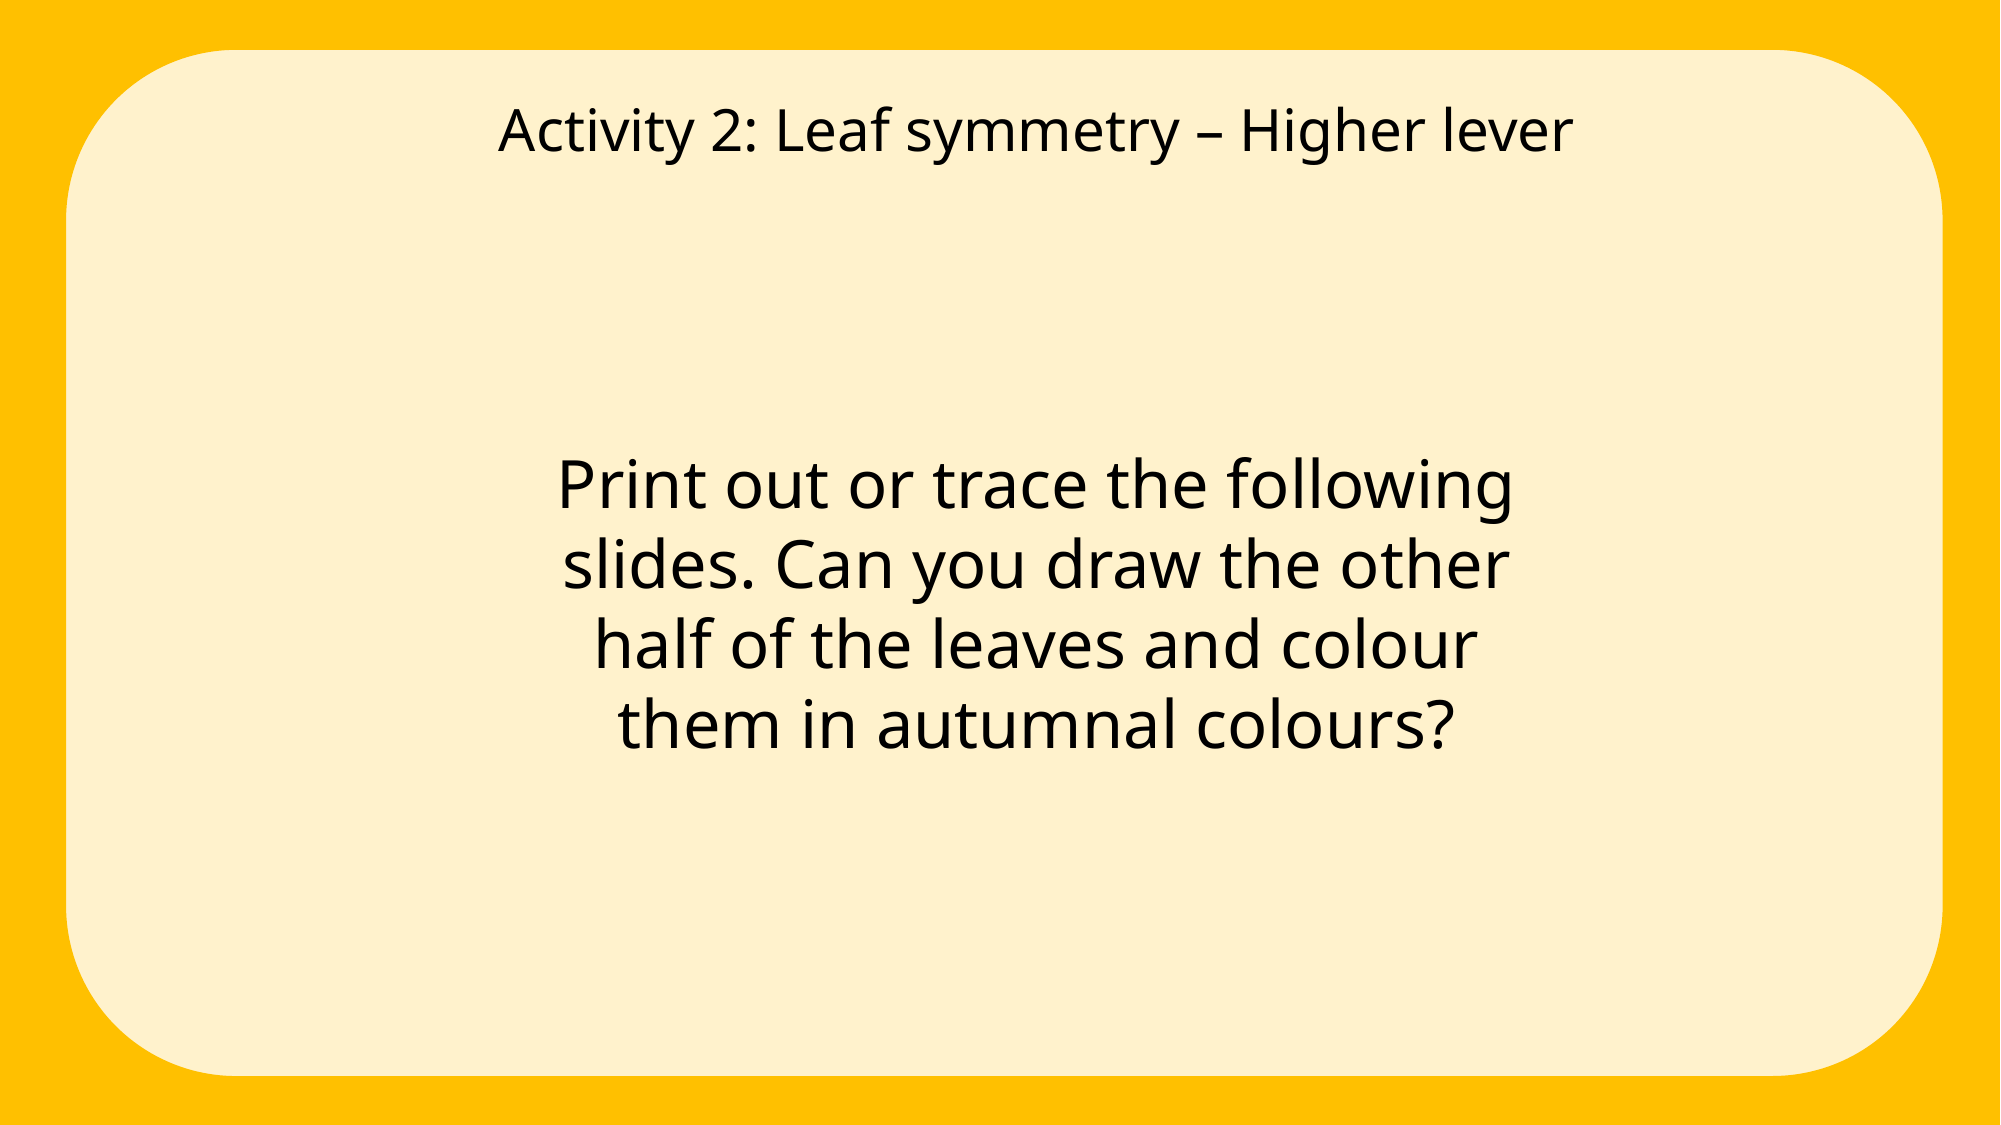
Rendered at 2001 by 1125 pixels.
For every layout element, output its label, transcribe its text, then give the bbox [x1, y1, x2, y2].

text_box Activity 2: Leaf symmetry – Higher lever [270, 85, 1803, 171]
text_box Print out or trace the following slides. Can you draw the other half of the leaves and colour them in autumnal colours? [499, 434, 1575, 769]
text_box [63, 47, 1945, 1079]
